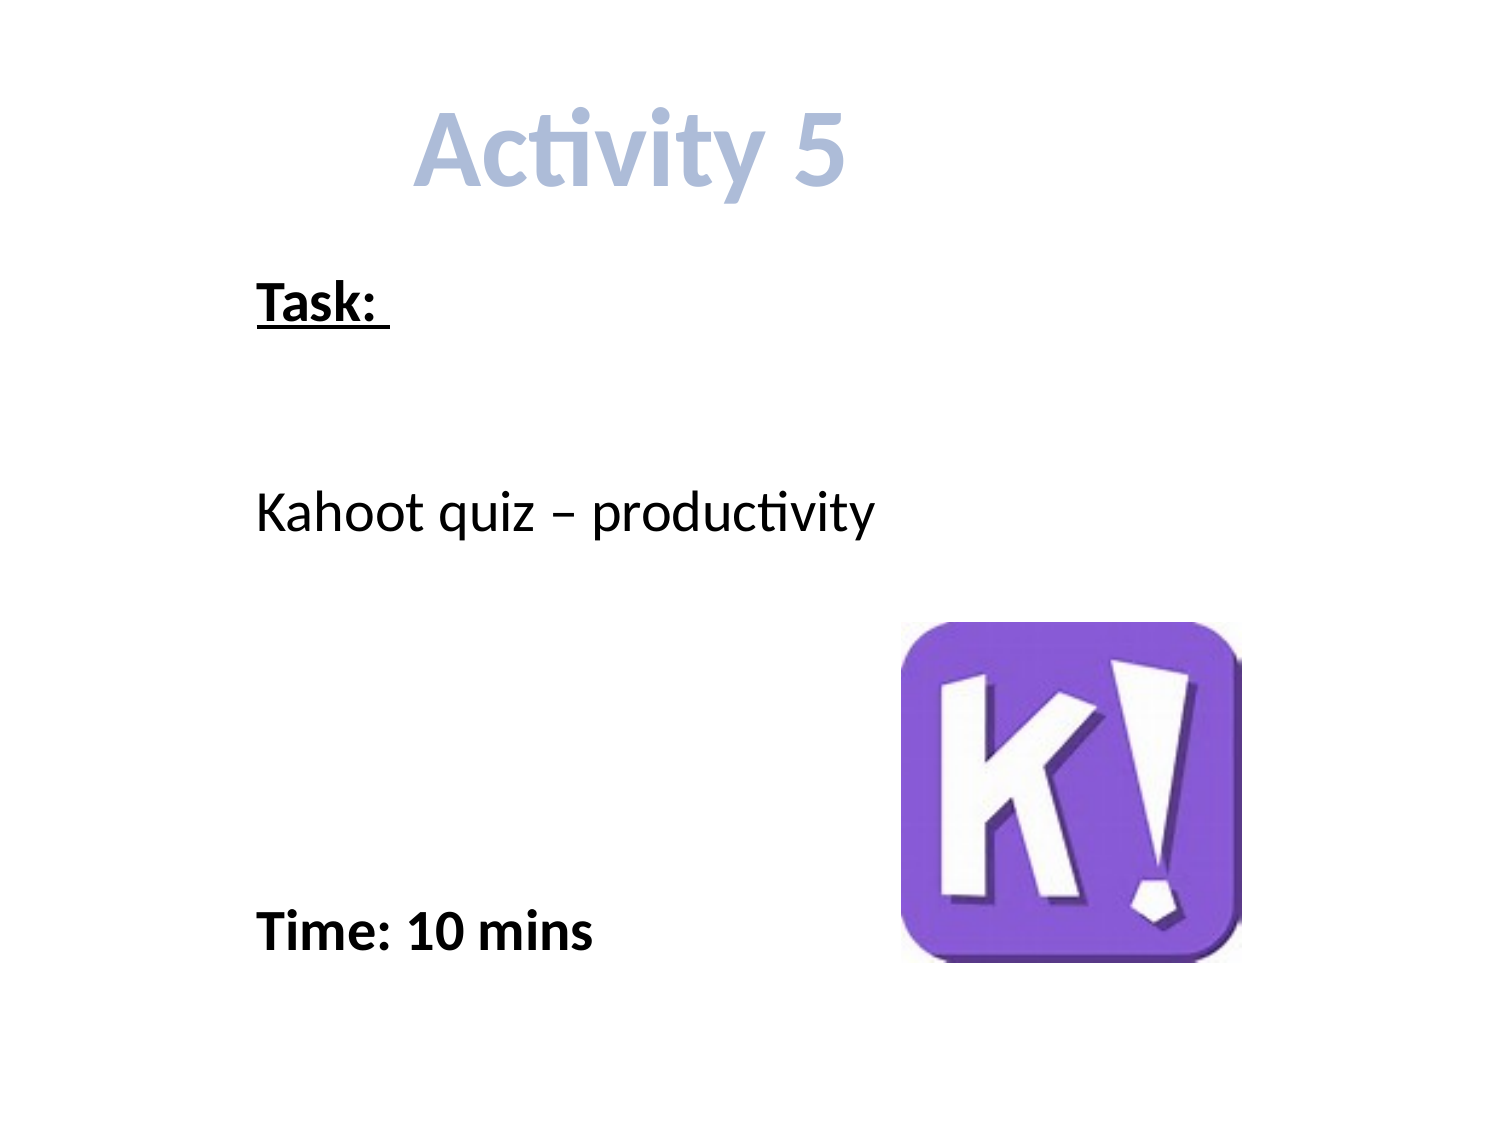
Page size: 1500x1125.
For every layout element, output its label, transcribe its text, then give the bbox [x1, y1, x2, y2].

text_box Task: Kahoot quiz – productivity Time: 10 mins [241, 255, 992, 970]
picture [901, 621, 1243, 963]
text_box Activity 5 [398, 66, 891, 217]
